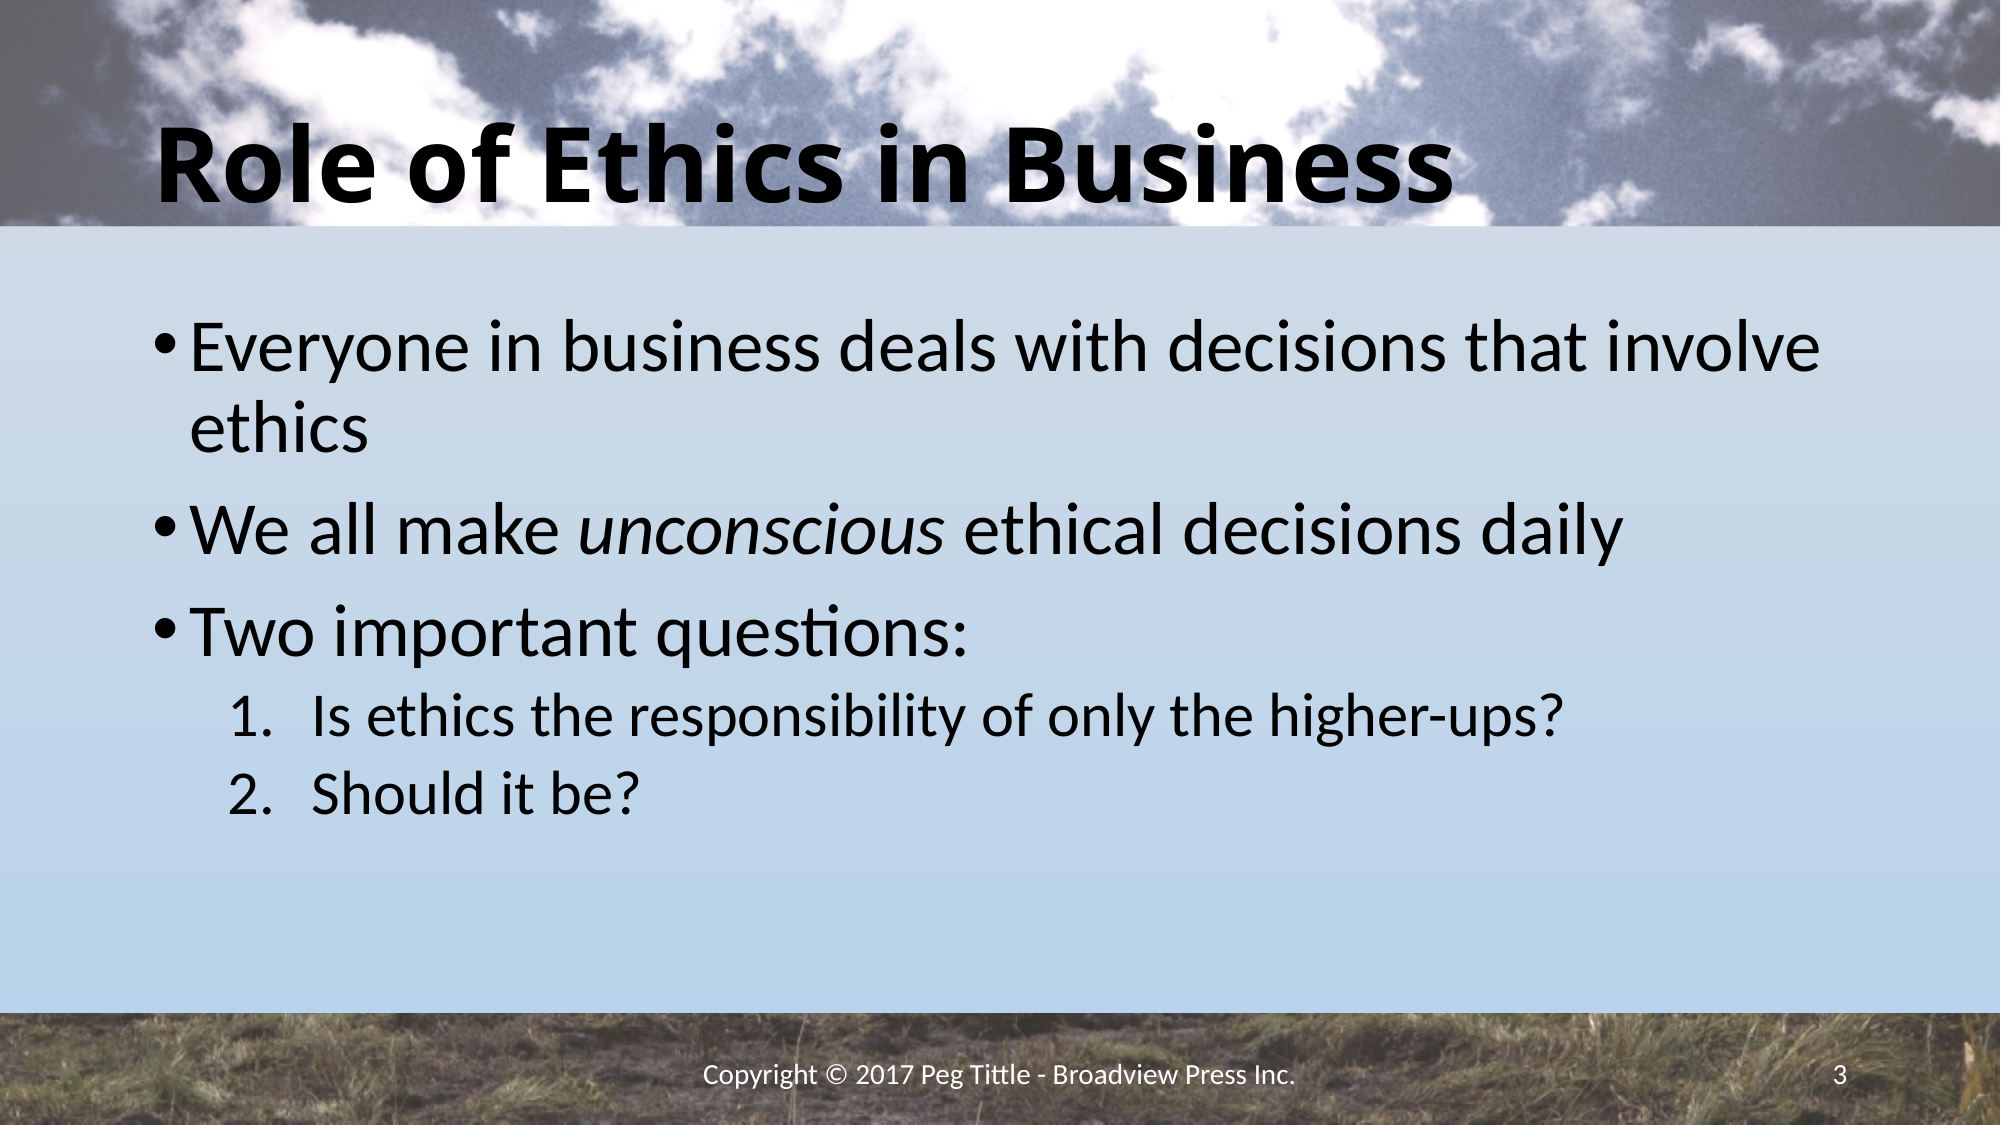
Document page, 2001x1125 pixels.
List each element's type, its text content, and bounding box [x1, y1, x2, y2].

slide_number 3 [1412, 1042, 1863, 1103]
picture [0, 1013, 2000, 1125]
footer Copyright © 2017 Peg Tittle - Broadview Press Inc. [662, 1042, 1338, 1103]
title Role of Ethics in Business [137, 59, 1863, 278]
picture [0, 0, 2001, 227]
list Everyone in business deals with decisions that involve ethics We all make unconscious ethical decisions daily Two important questions: Is ethics the responsibility of only the higher-ups? Should it be? [137, 299, 1863, 1014]
